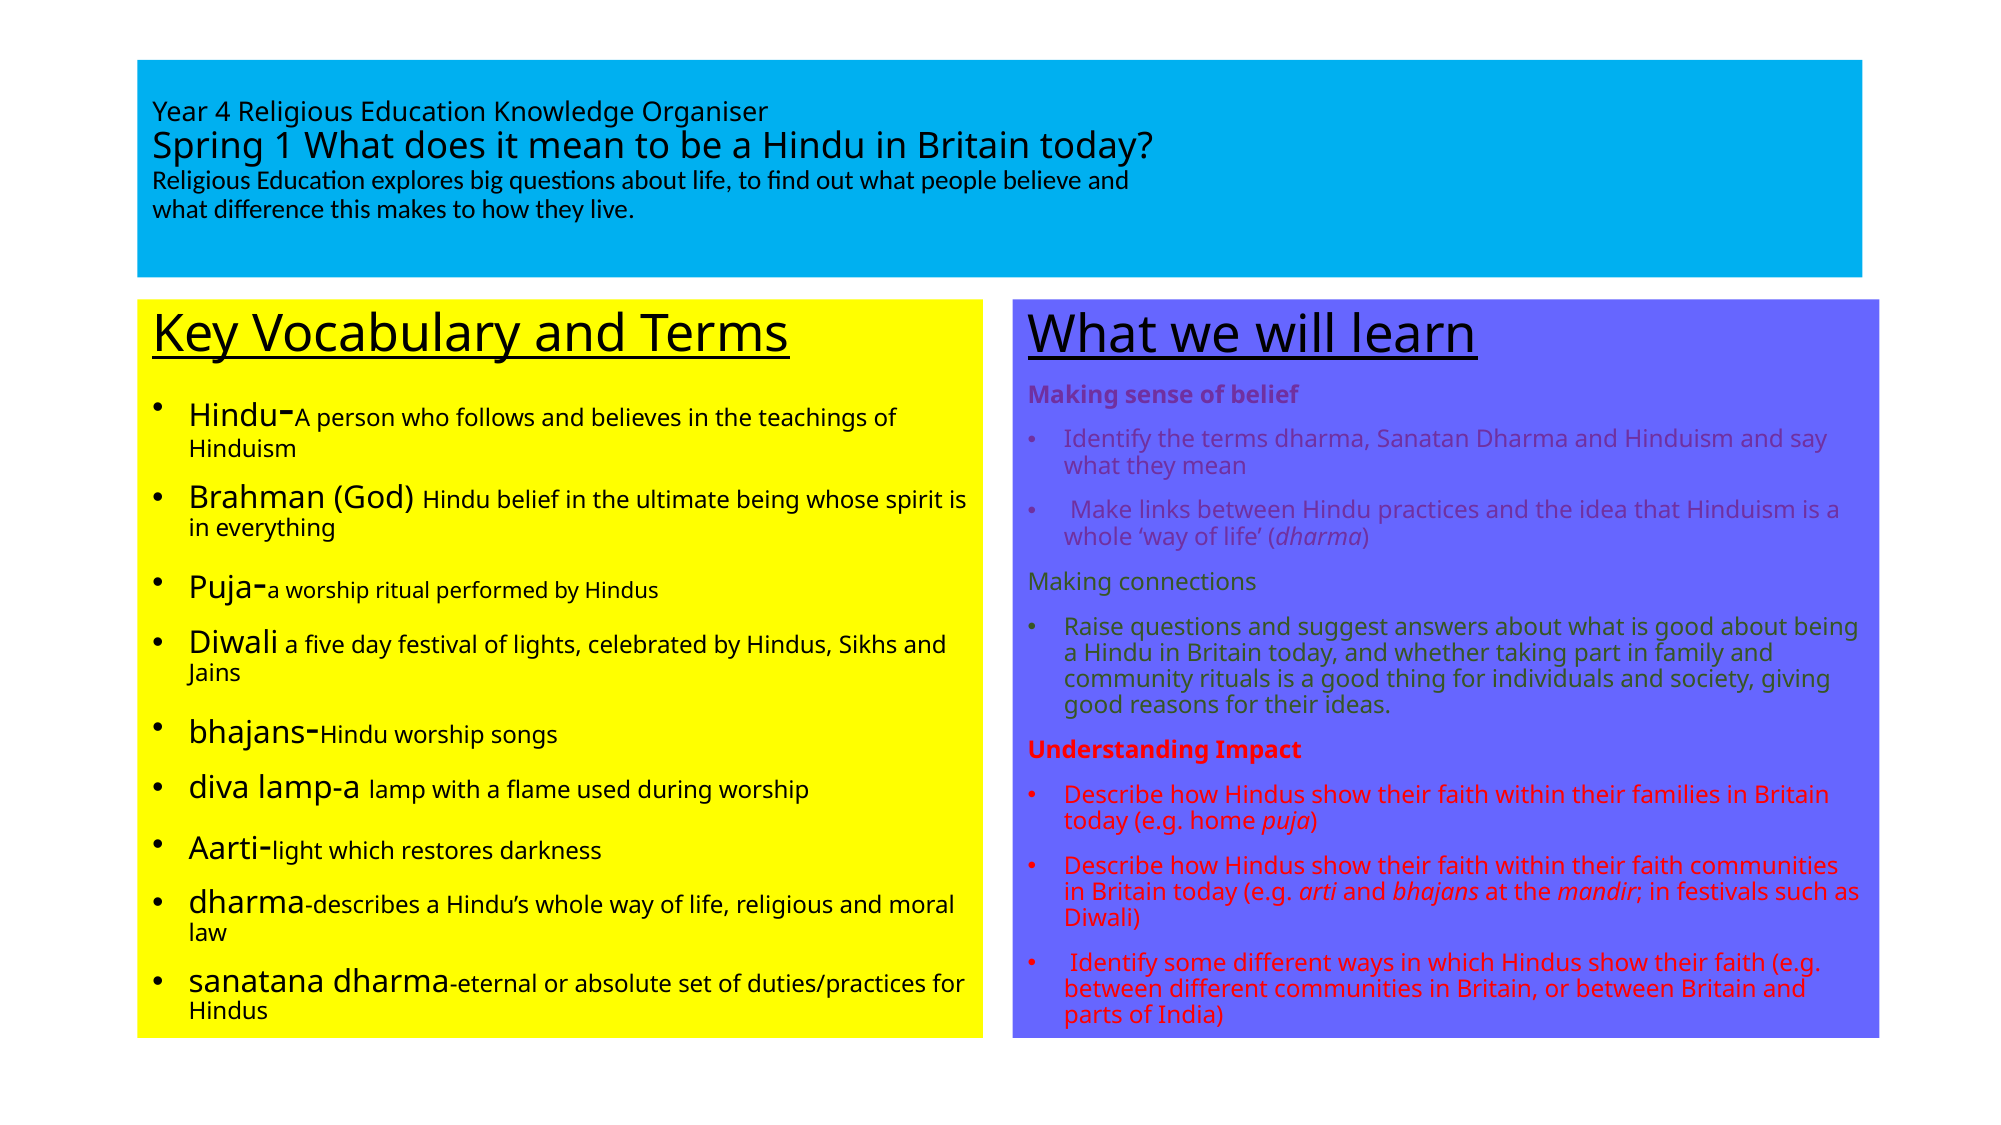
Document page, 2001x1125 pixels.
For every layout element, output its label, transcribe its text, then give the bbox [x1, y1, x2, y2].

list Key Vocabulary and Terms Hindu-A person who follows and believes in the teachings of Hinduism Brahman (God) Hindu belief in the ultimate being whose spirit is in everything Puja-a worship ritual performed by Hindus Diwali a five day festival of lights, celebrated by Hindus, Sikhs and Jains bhajans-Hindu worship songs diva lamp-a lamp with a flame used during worship Aarti-light which restores darkness dharma-describes a Hindu’s whole way of life, religious and moral law sanatana dharma-eternal or absolute set of duties/practices for Hindus [137, 299, 983, 1038]
list What we will learn Making sense of belief Identify the terms dharma, Sanatan Dharma and Hinduism and say what they mean Make links between Hindu practices and the idea that Hinduism is a whole ‘way of life’ (dharma) Making connections Raise questions and suggest answers about what is good about being a Hindu in Britain today, and whether taking part in family and community rituals is a good thing for individuals and society, giving good reasons for their ideas. Understanding Impact Describe how Hindus show their faith within their families in Britain today (e.g. home puja) Describe how Hindus show their faith within their faith communities in Britain today (e.g. arti and bhajans at the mandir; in festivals such as Diwali) Identify some different ways in which Hindus show their faith (e.g. between different communities in Britain, or between Britain and parts of India) [1012, 299, 1880, 1038]
title Year 4 Religious Education Knowledge Organiser Spring 1 What does it mean to be a Hindu in Britain today? Religious Education explores big questions about life, to find out what people believe and what difference this makes to how they live. [137, 59, 1863, 278]
